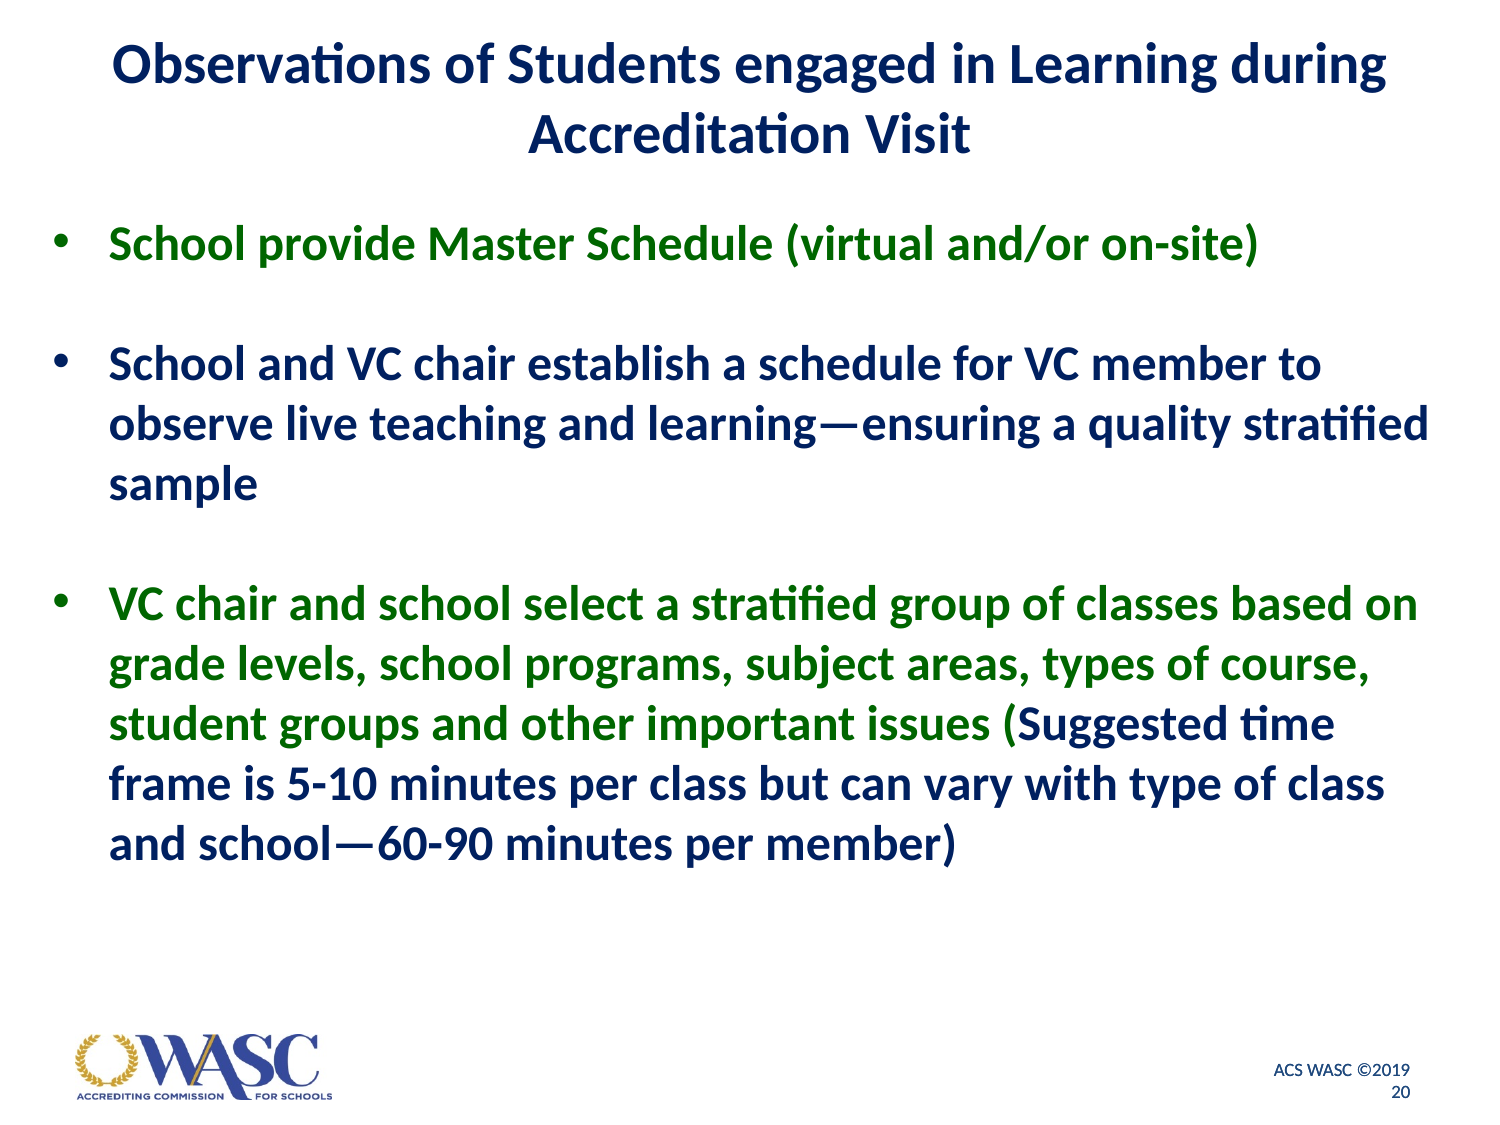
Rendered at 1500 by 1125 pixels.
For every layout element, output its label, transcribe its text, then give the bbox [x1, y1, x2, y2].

title Observations of Students engaged in Learning during Accreditation Visit [37, 24, 1463, 167]
text_box School provide Master Schedule (virtual and/or on-site) School and VC chair establish a schedule for VC member to observe live teaching and learning—ensuring a quality stratified sample VC chair and school select a stratified group of classes based on grade levels, school programs, subject areas, types of course, student groups and other important issues (Suggested time frame is 5-10 minutes per class but can vary with type of class and school—60-90 minutes per member) [37, 202, 1450, 1058]
picture [75, 1058, 332, 1100]
